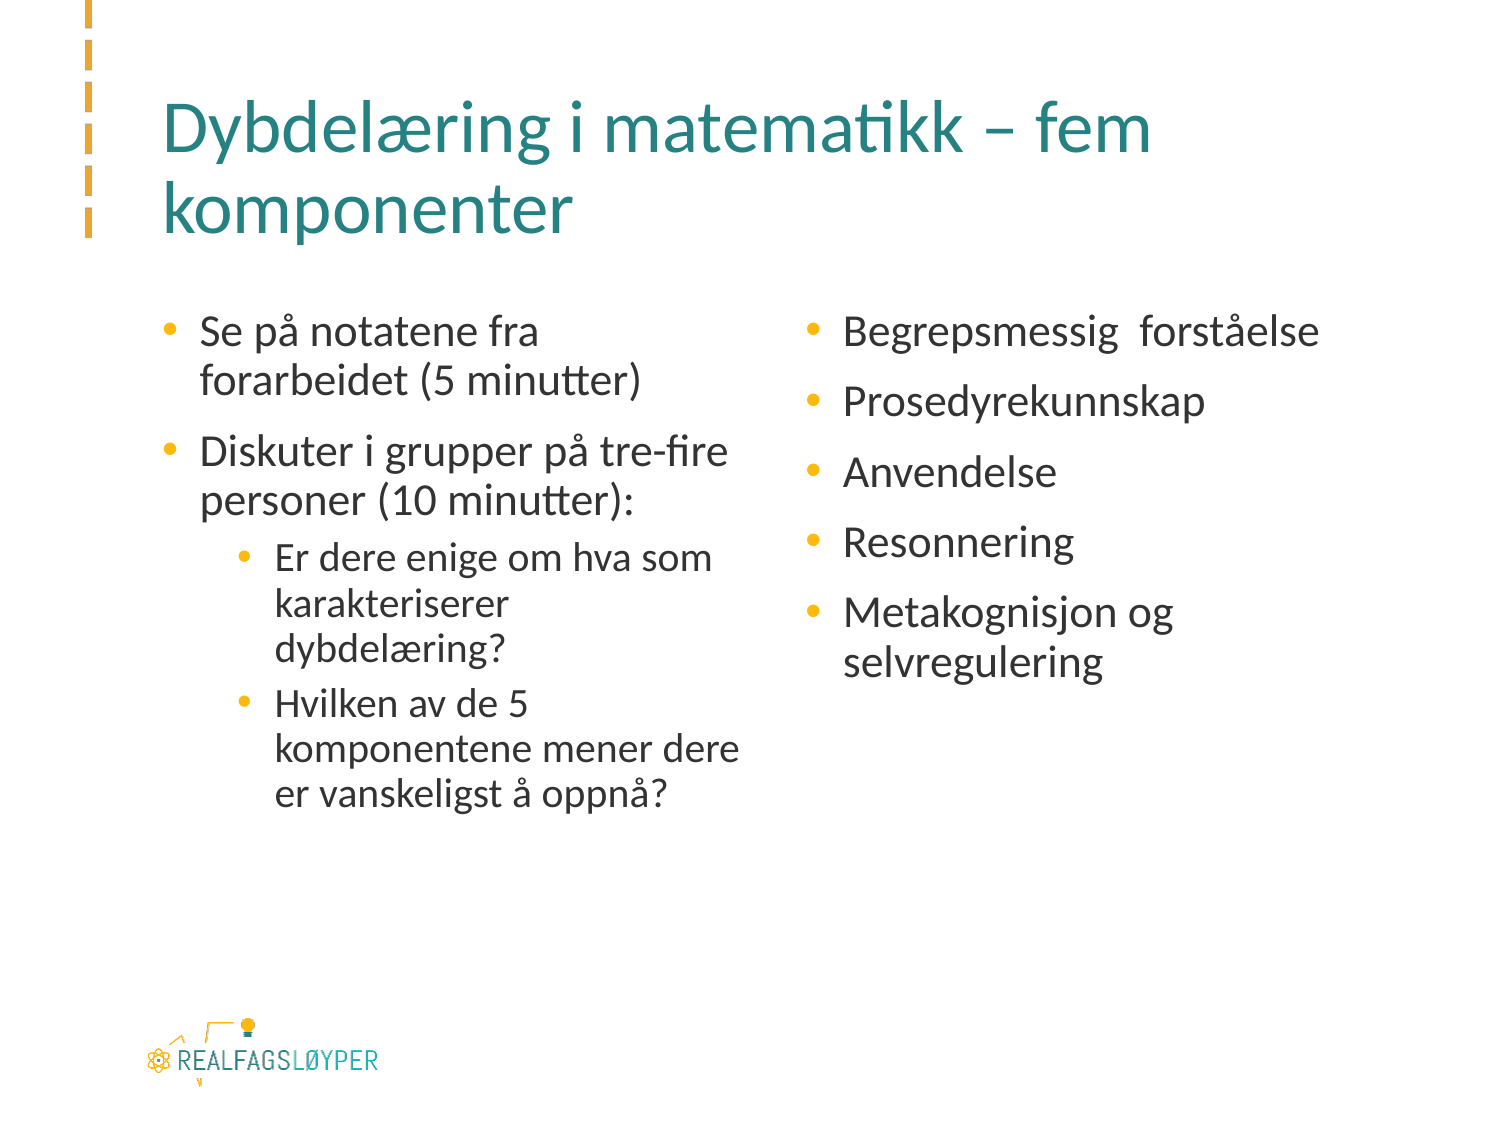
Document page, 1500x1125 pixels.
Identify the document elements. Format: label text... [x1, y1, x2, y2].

picture [85, 0, 92, 238]
picture [146, 1018, 380, 1089]
list Se på notatene fra forarbeidet (5 minutter) Diskuter i grupper på tre-fire personer (10 minutter): Er dere enige om hva som karakteriserer dybdelæring? Hvilken av de 5 komponentene mener dere er vanskeligst å oppnå? [147, 299, 759, 975]
list Begrepsmessig forståelse Prosedyrekunnskap Anvendelse Resonnering Metakognisjon og selvregulering [790, 299, 1391, 975]
title Dybdelæring i matematikk – fem komponenter [147, 59, 1391, 278]
